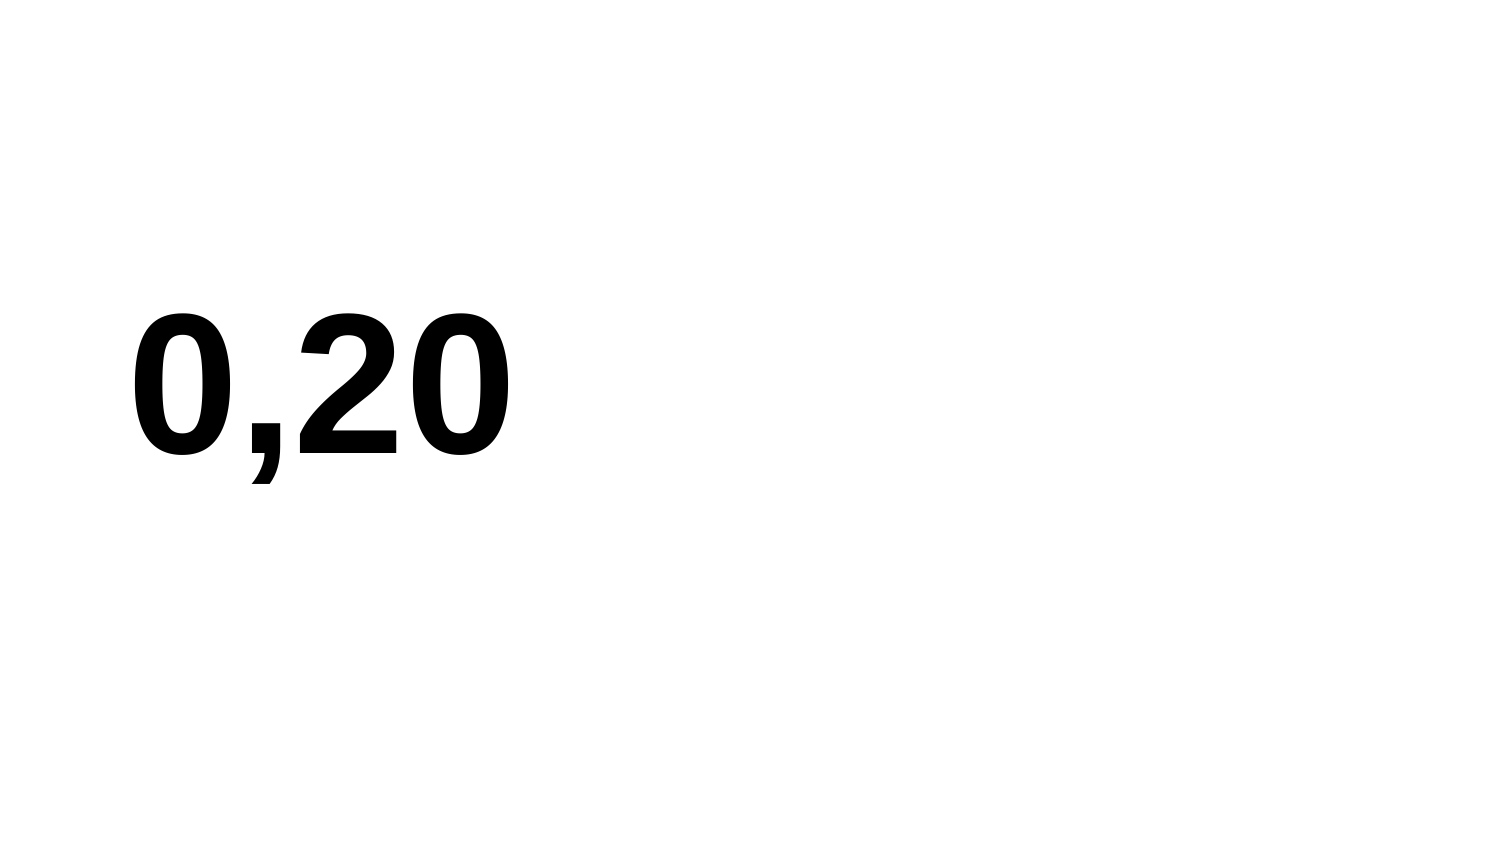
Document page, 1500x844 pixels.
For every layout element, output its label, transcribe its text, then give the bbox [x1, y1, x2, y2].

text_box 0,20 [112, 318, 1388, 509]
